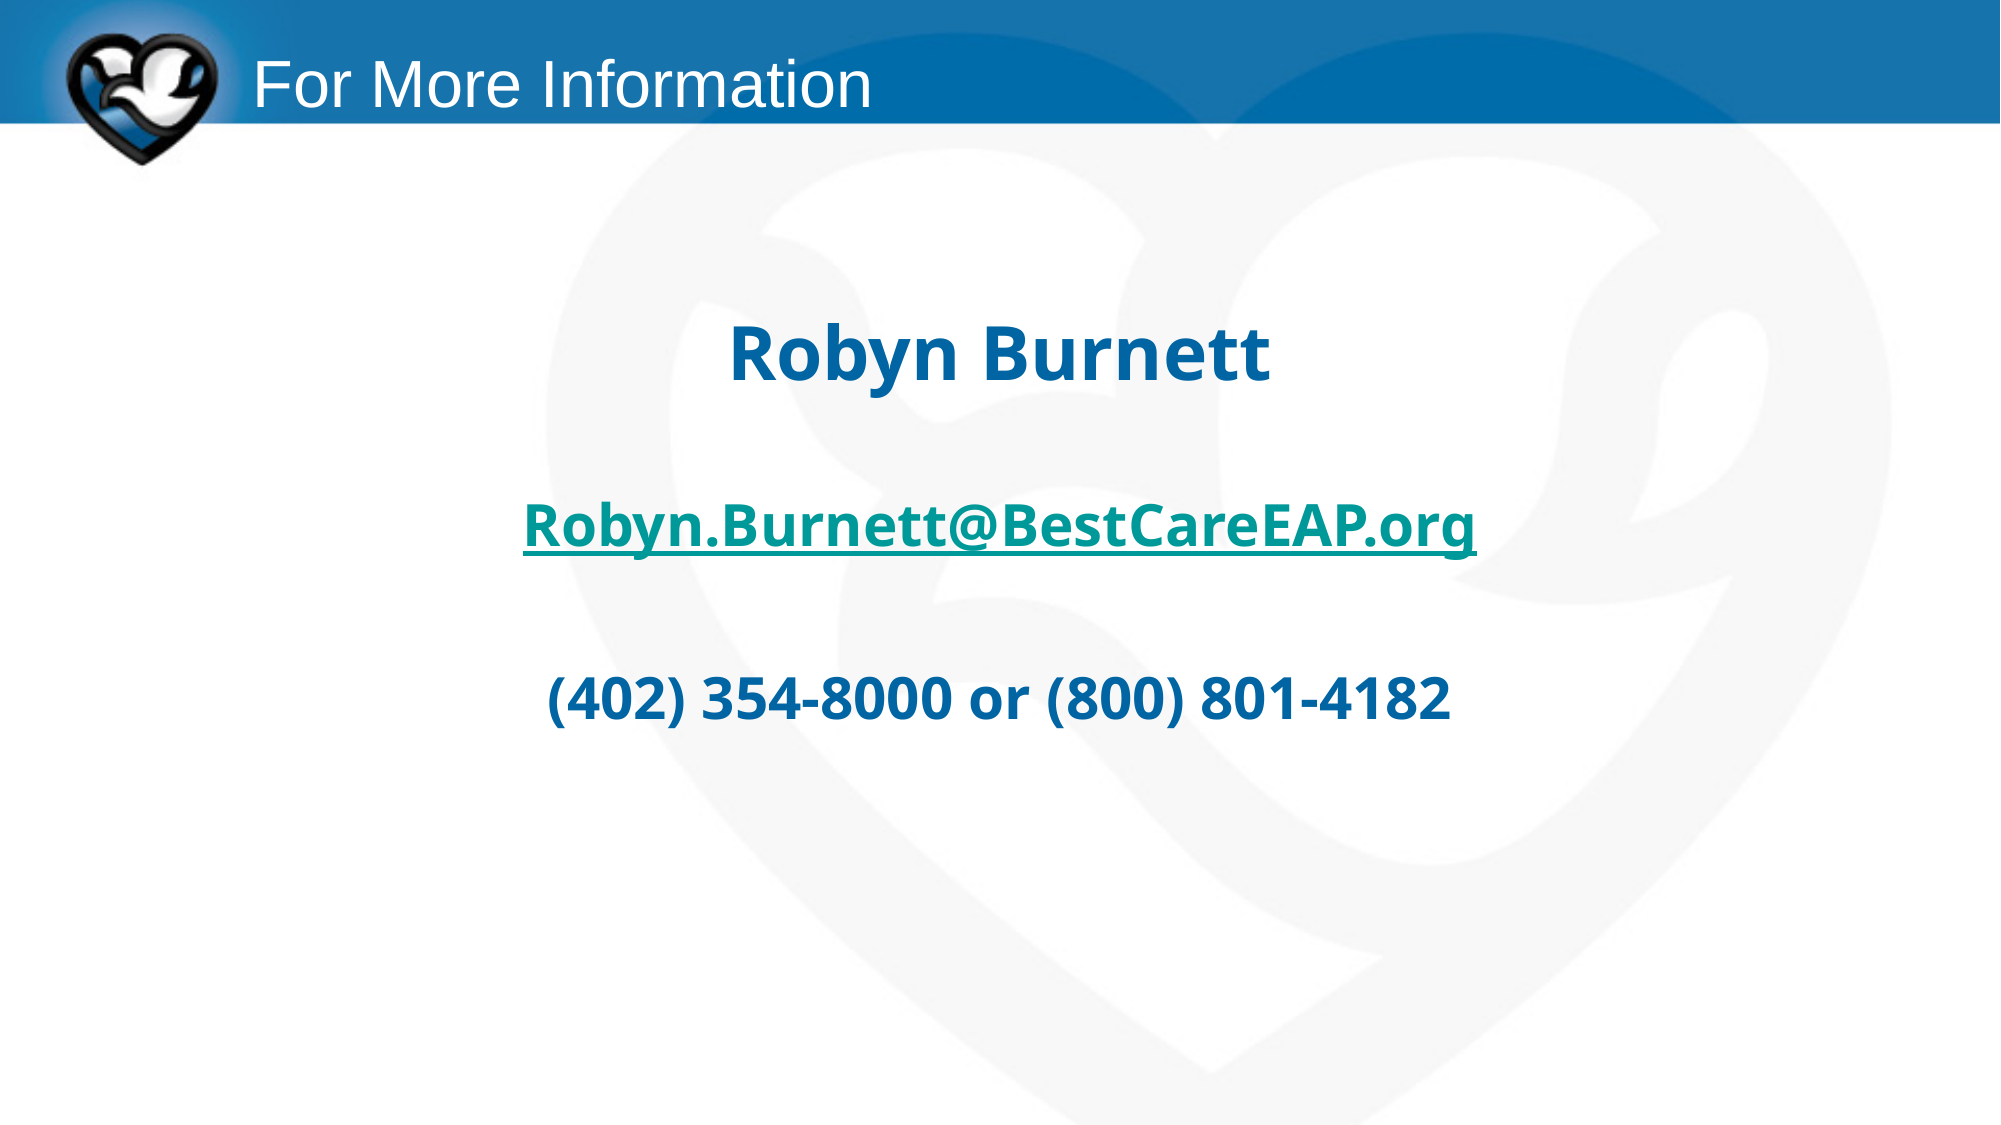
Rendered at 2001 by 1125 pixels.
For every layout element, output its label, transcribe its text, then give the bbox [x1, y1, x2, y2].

title For More Information [237, 0, 1938, 175]
list Robyn Burnett Robyn.Burnett@BestCareEAP.org (402) 354-8000 or (800) 801-4182 [150, 212, 1850, 1075]
picture [0, 0, 2000, 1125]
